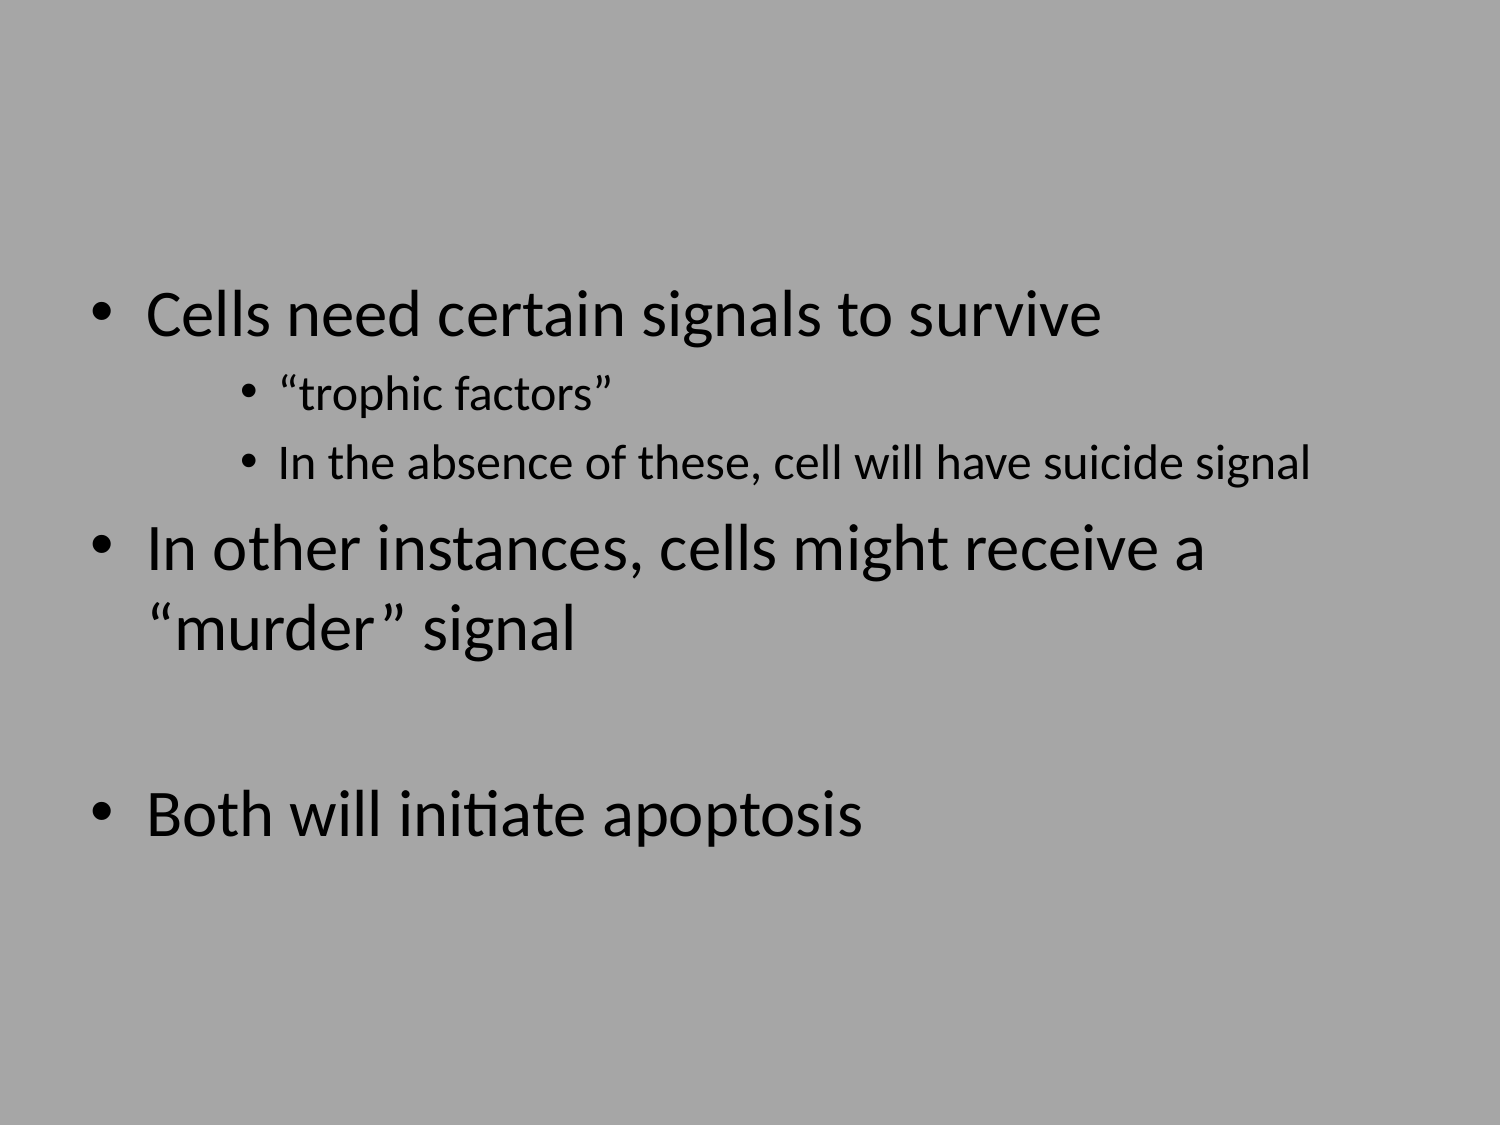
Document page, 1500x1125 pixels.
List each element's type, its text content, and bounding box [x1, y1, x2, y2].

list Cells need certain signals to survive “trophic factors” In the absence of these, cell will have suicide signal In other instances, cells might receive a “murder” signal Both will initiate apoptosis [75, 262, 1425, 1005]
